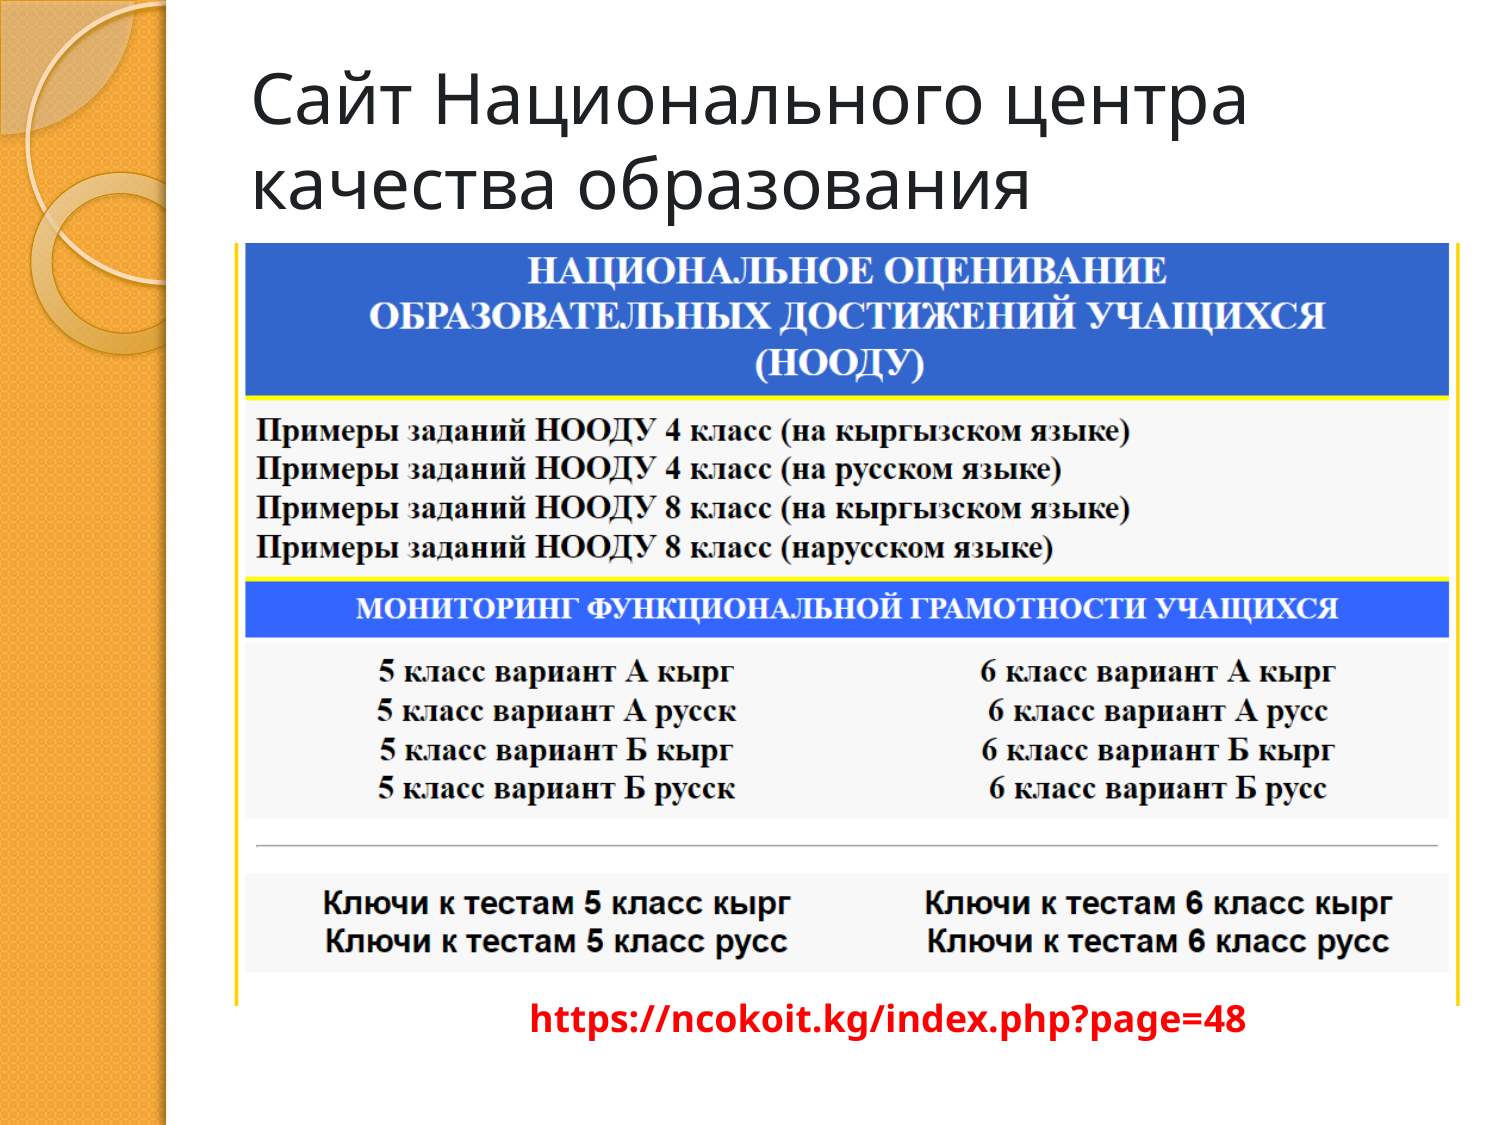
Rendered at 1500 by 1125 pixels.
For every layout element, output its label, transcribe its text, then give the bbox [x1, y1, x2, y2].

title Сайт Национального центра качества образования [235, 45, 1466, 233]
text_box https://ncokoit.kg/index.php?page=48 [514, 1017, 1262, 1048]
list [229, 243, 1461, 1006]
